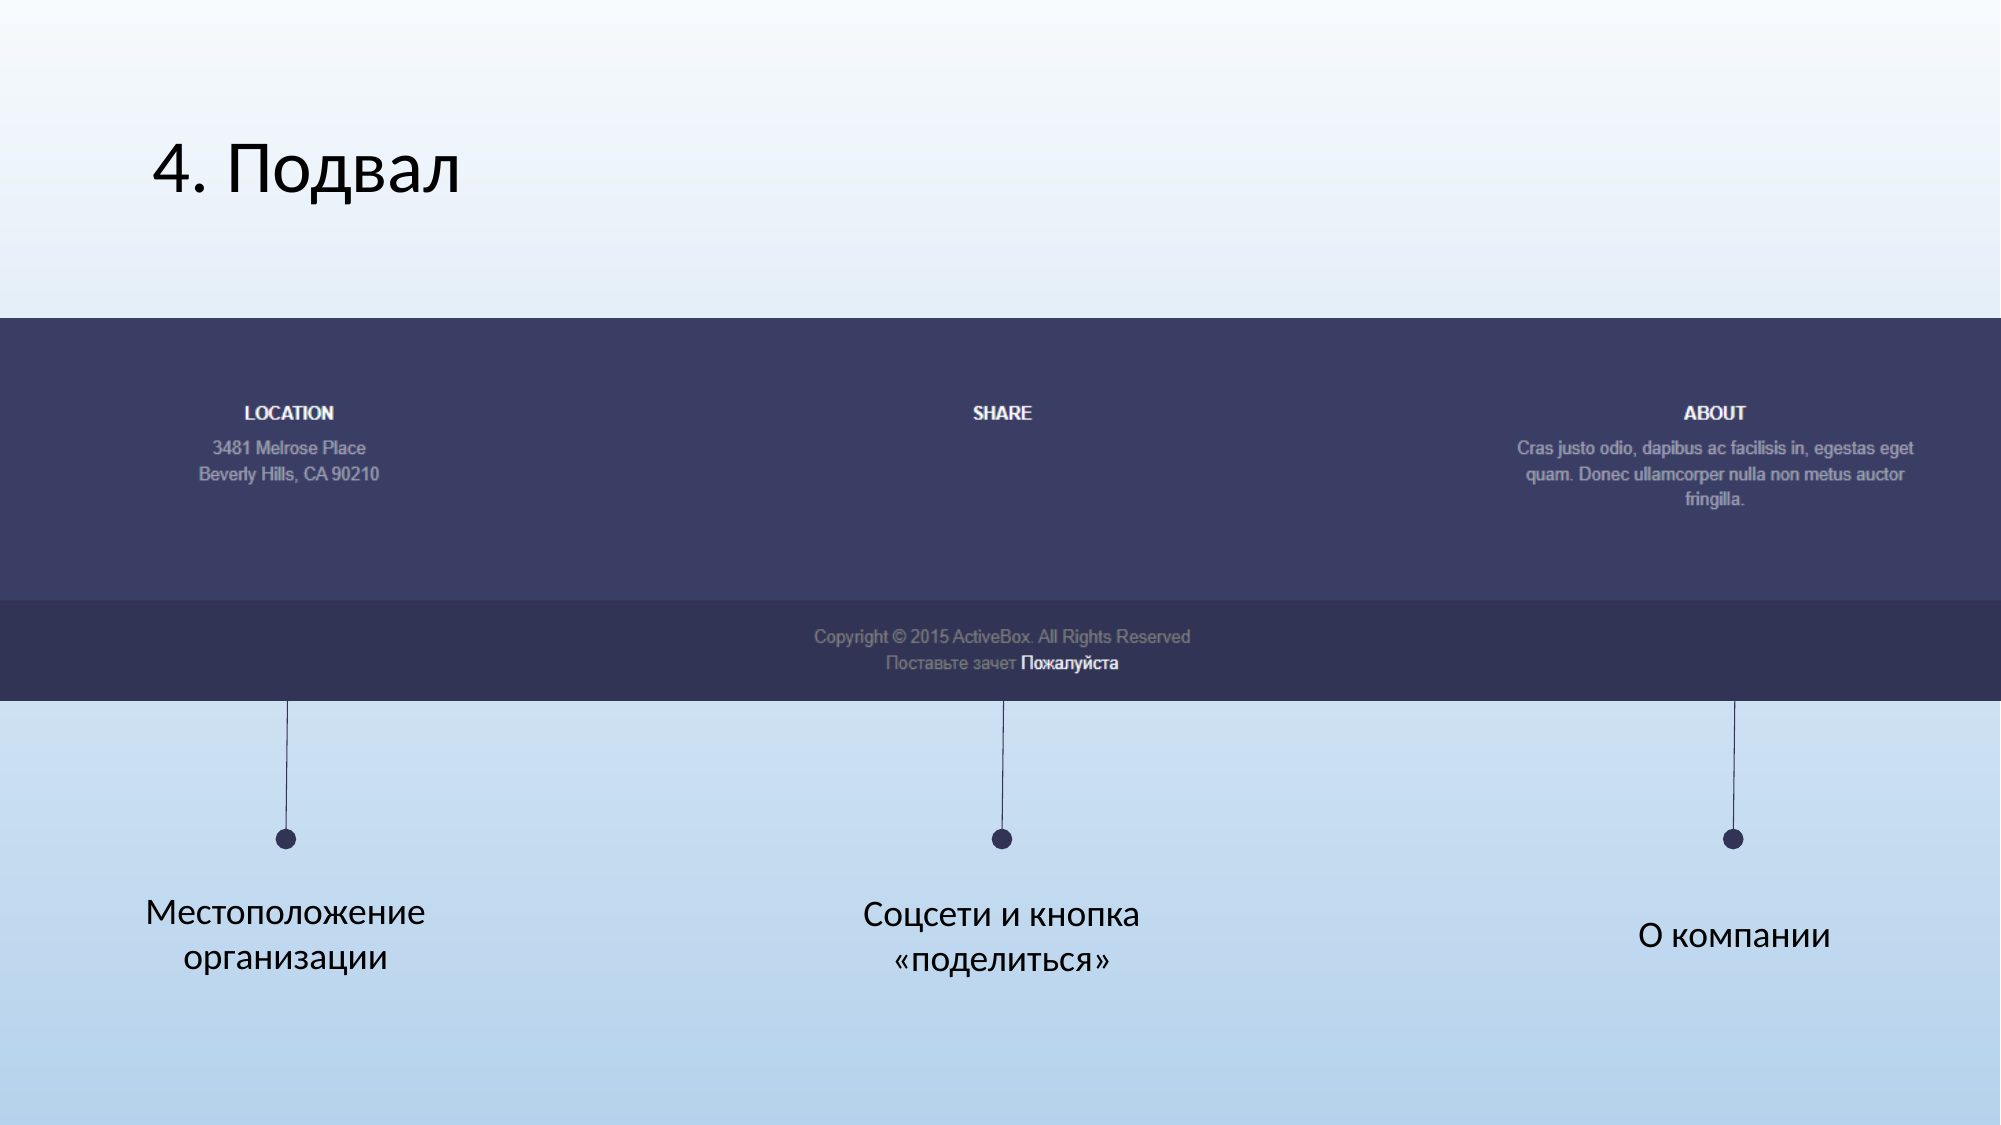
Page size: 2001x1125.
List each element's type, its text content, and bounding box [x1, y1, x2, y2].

text_box Местоположение организации [130, 879, 442, 985]
title 4. Подвал [137, 59, 1863, 278]
text_box Соцсети и кнопка «поделиться» [848, 881, 1156, 986]
text_box О компании [1623, 902, 1847, 963]
picture [0, 318, 2001, 701]
